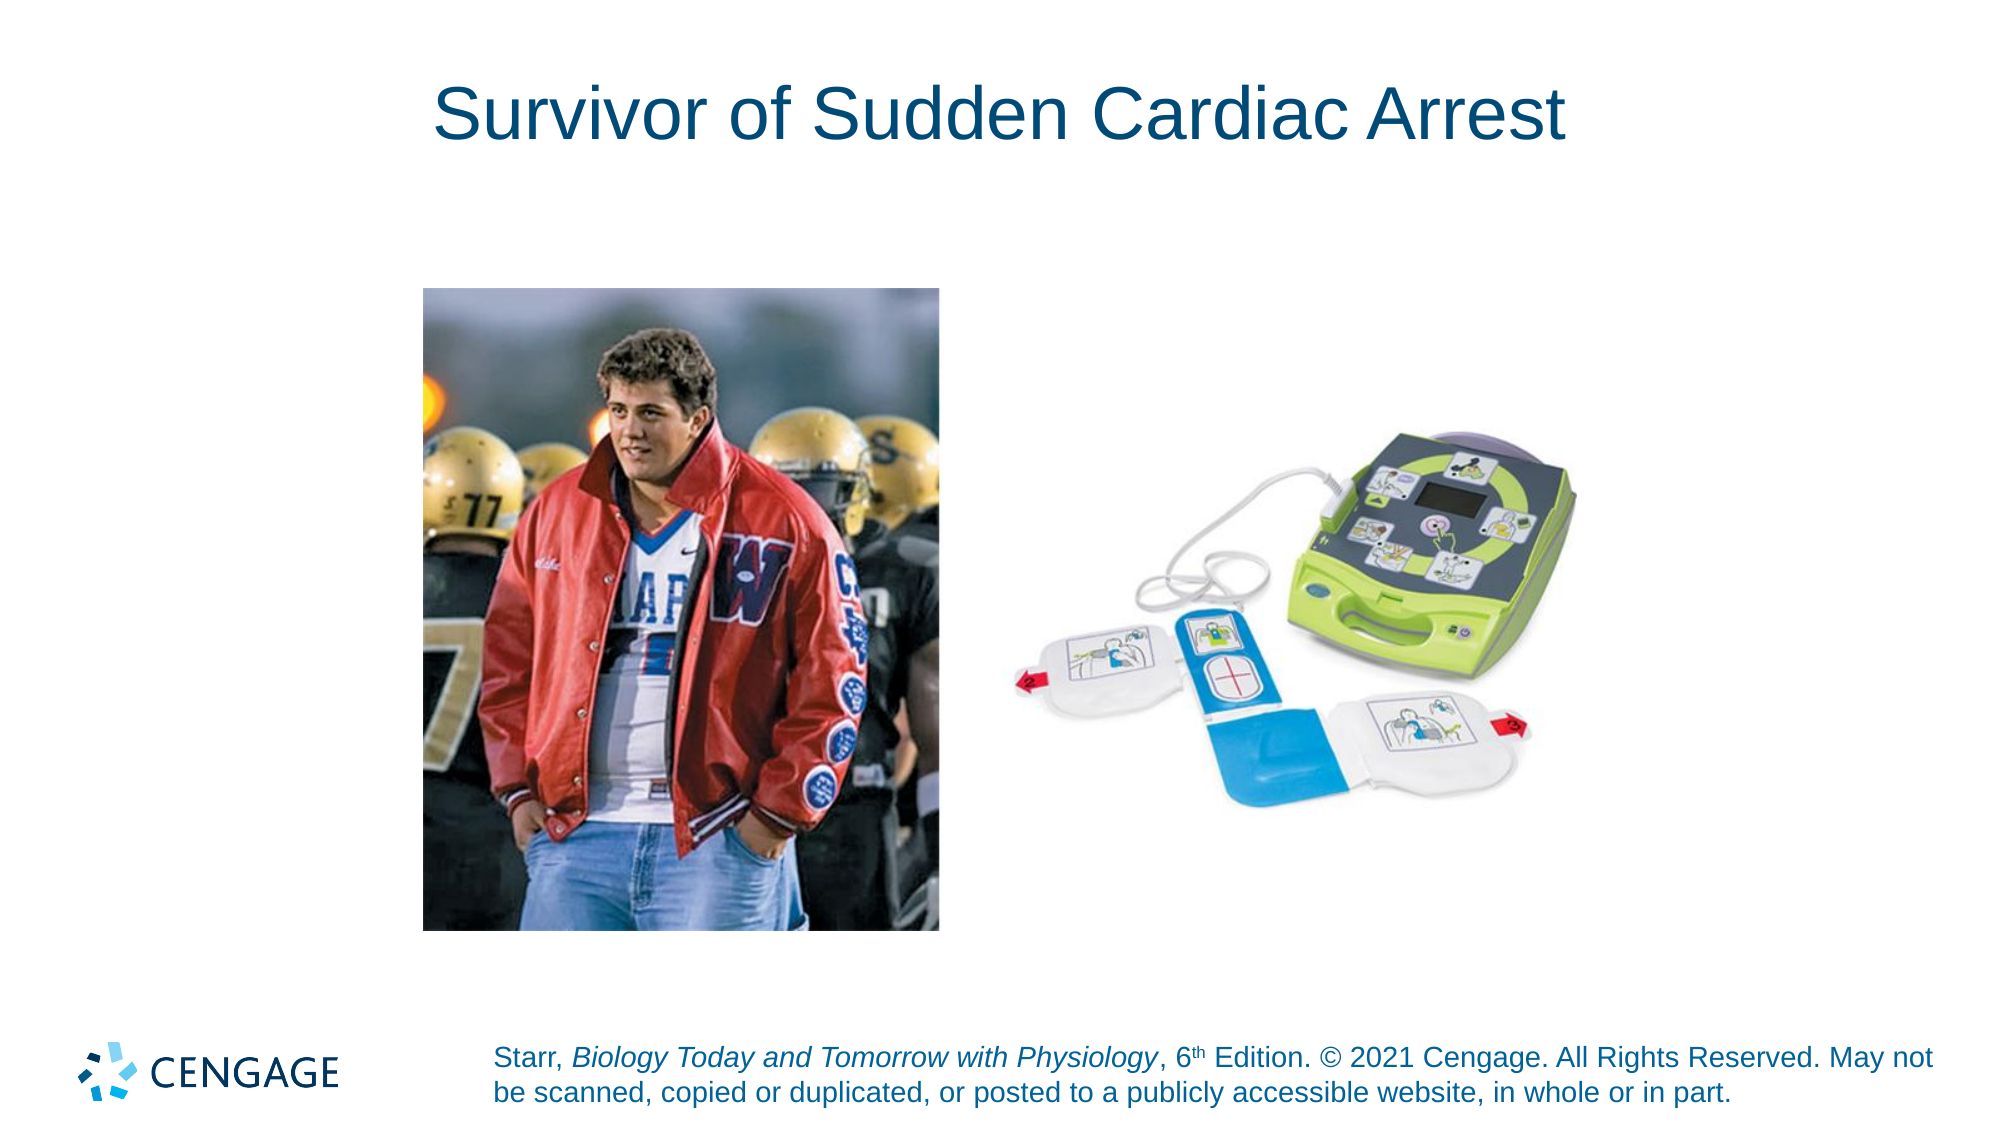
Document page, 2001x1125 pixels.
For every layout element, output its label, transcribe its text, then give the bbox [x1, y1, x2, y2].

picture [78, 1042, 338, 1101]
picture [423, 287, 1577, 931]
title Survivor of Sudden Cardiac Arrest [137, 59, 1863, 171]
